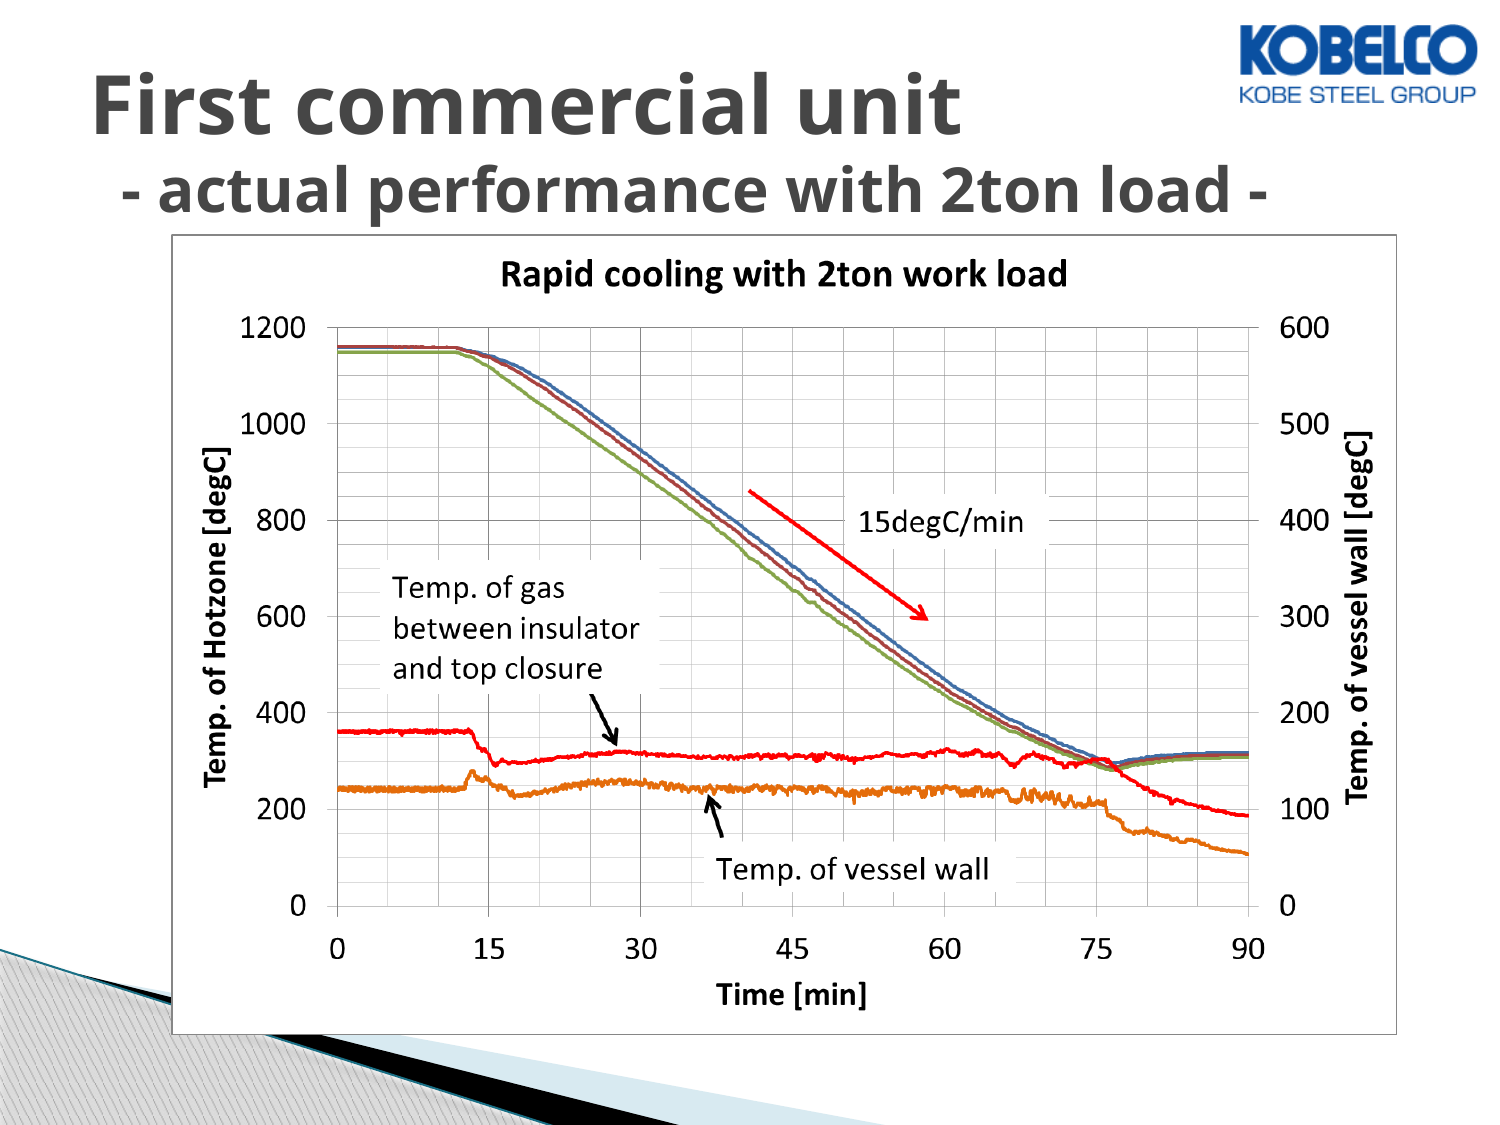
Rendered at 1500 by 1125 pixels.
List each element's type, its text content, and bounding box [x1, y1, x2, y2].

picture [1240, 24, 1478, 103]
title First commercial unit - actual performance with 2ton load - [75, 45, 1425, 233]
picture [170, 234, 1398, 1036]
